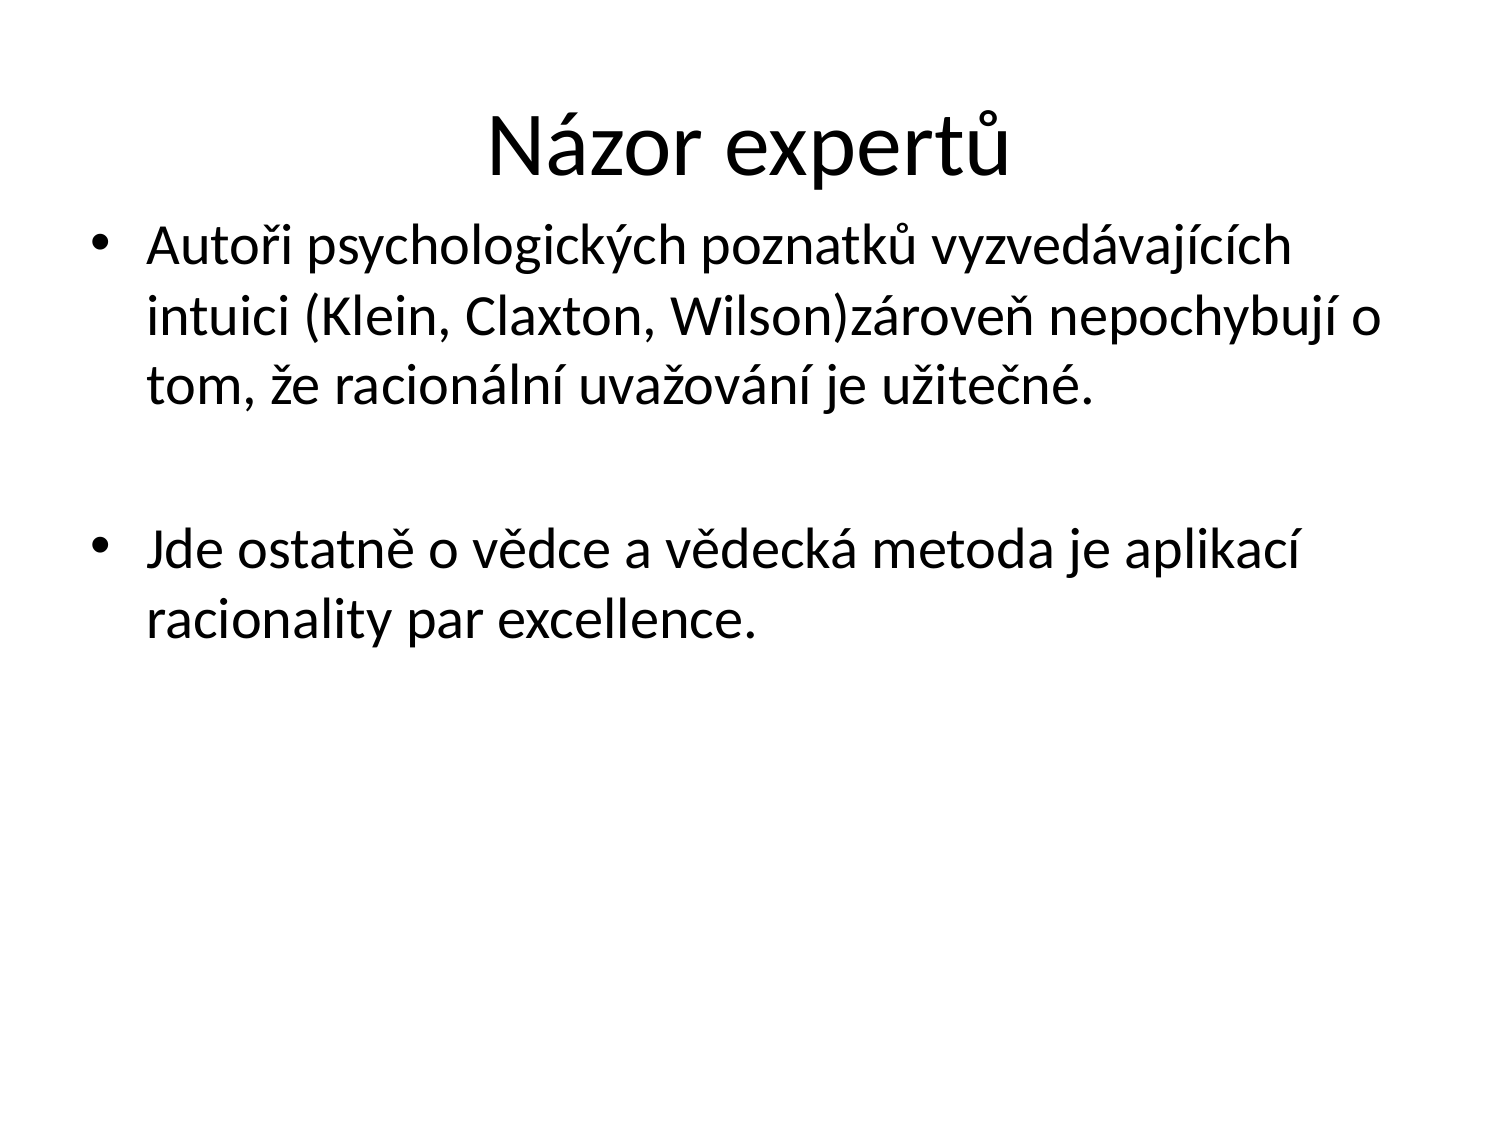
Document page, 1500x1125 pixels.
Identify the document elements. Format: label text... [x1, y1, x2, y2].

list Autoři psychologických poznatků vyzvedávajících intuici (Klein, Claxton, Wilson)zároveň nepochybují o tom, že racionální uvažování je užitečné. Jde ostatně o vědce a vědecká metoda je aplikací racionality par excellence. [74, 198, 1426, 942]
title Názor expertů [74, 44, 1426, 198]
